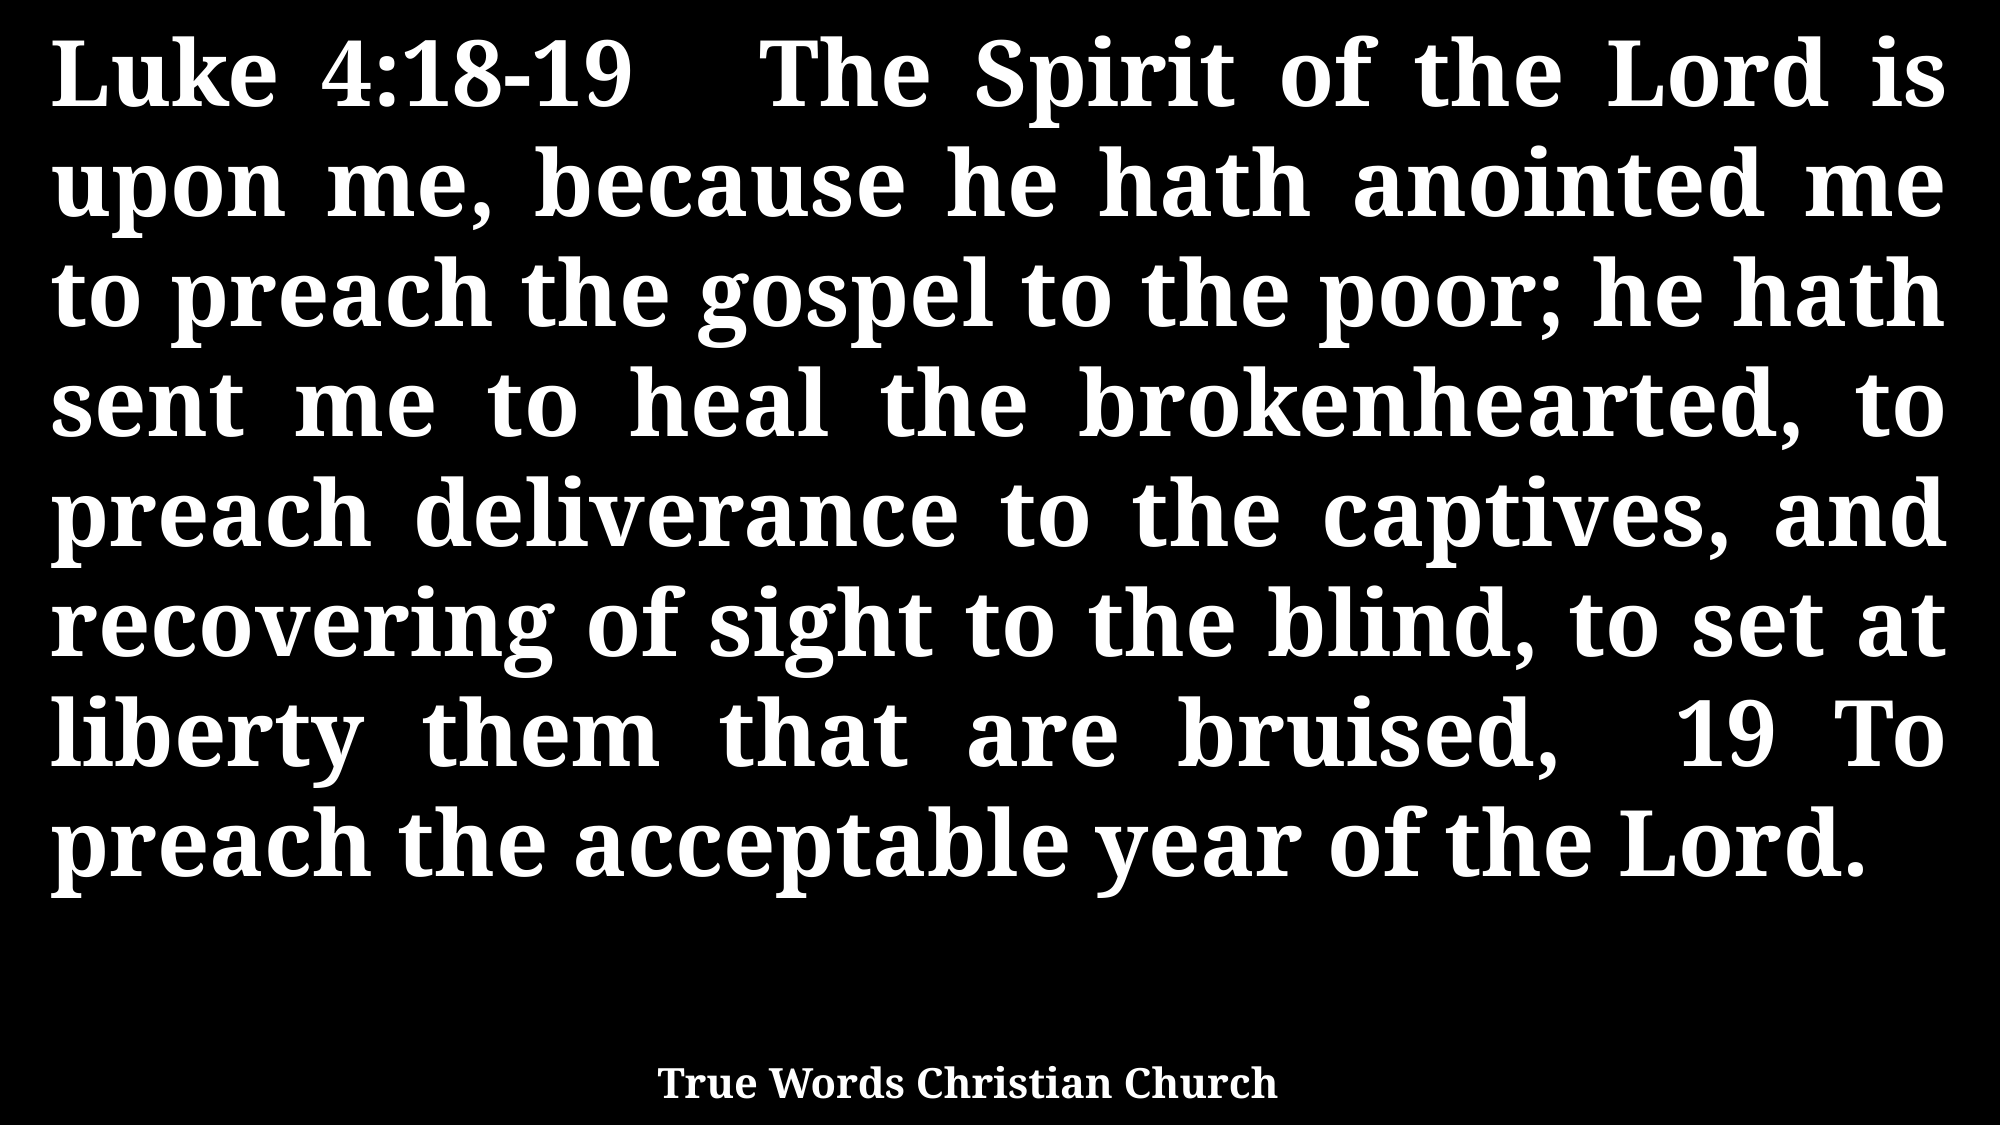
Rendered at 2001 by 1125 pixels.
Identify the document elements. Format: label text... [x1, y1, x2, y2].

text_box True Words Christian Church [642, 1049, 1294, 1114]
text_box Luke 4:18-19 The Spirit of the Lord is upon me, because he hath anointed me to preach the gospel to the poor; he hath sent me to heal the brokenhearted, to preach deliverance to the captives, and recovering of sight to the blind, to set at liberty them that are bruised, 19 To preach the acceptable year of the Lord. [35, 7, 1965, 903]
